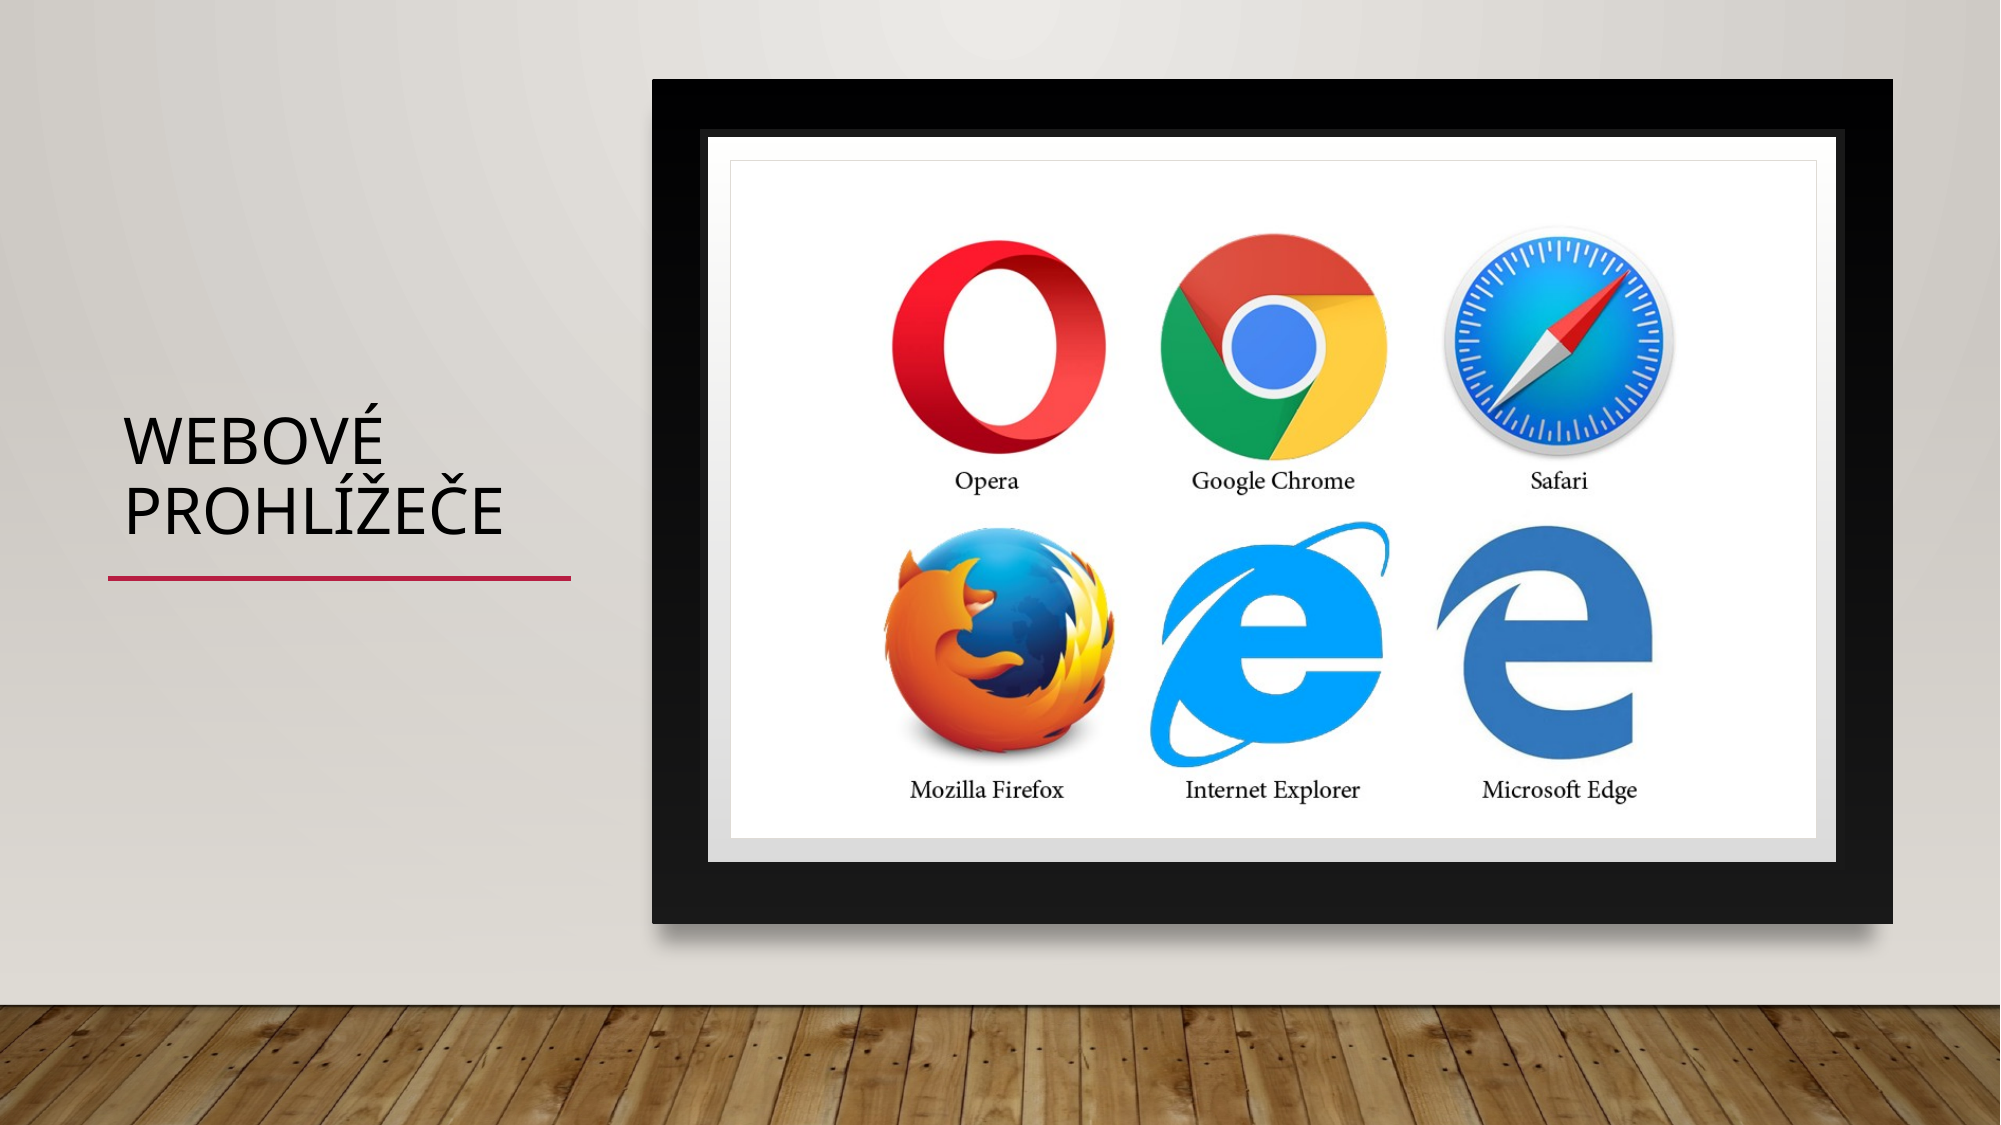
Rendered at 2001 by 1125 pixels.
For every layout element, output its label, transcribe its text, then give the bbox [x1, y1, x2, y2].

text_box [0, 0, 2000, 330]
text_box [652, 78, 1894, 924]
text_box [0, 330, 2000, 1004]
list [849, 182, 1696, 818]
title WEBOVÉ prohlížeče [108, 241, 572, 549]
picture [0, 1006, 2000, 1125]
